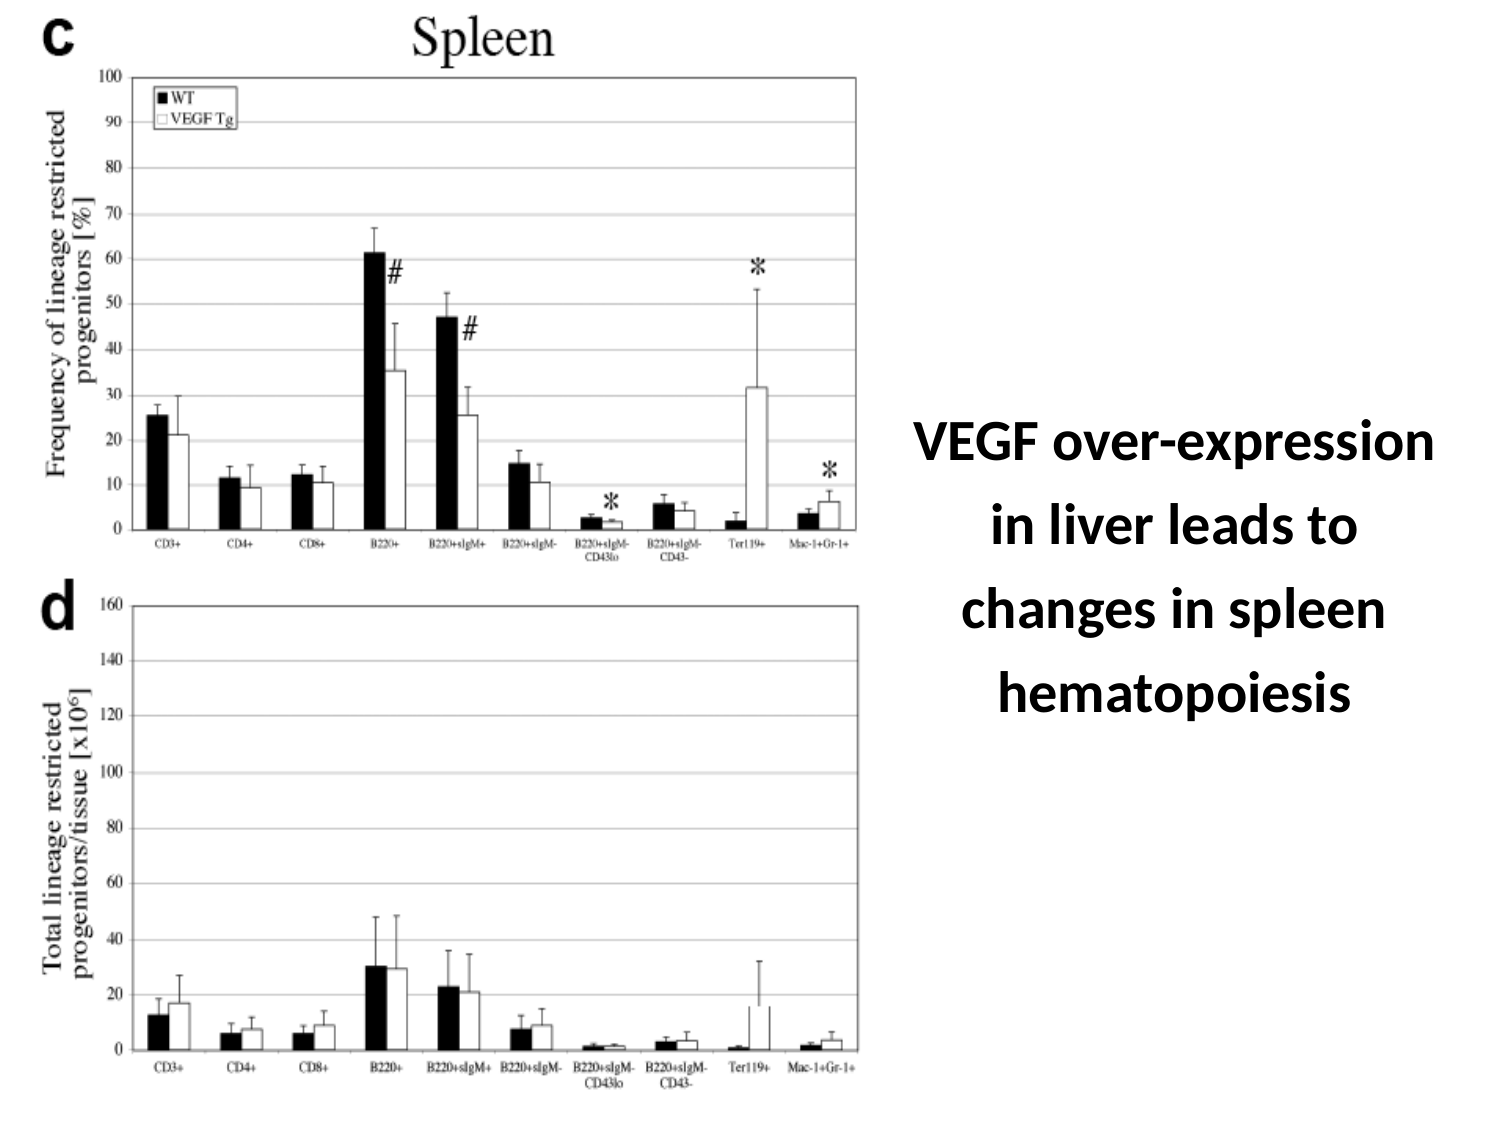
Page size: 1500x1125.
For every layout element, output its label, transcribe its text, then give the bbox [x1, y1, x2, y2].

picture [33, 12, 869, 1095]
title VEGF over-expression in liver leads to changes in spleen hematopoiesis [882, 200, 1467, 913]
